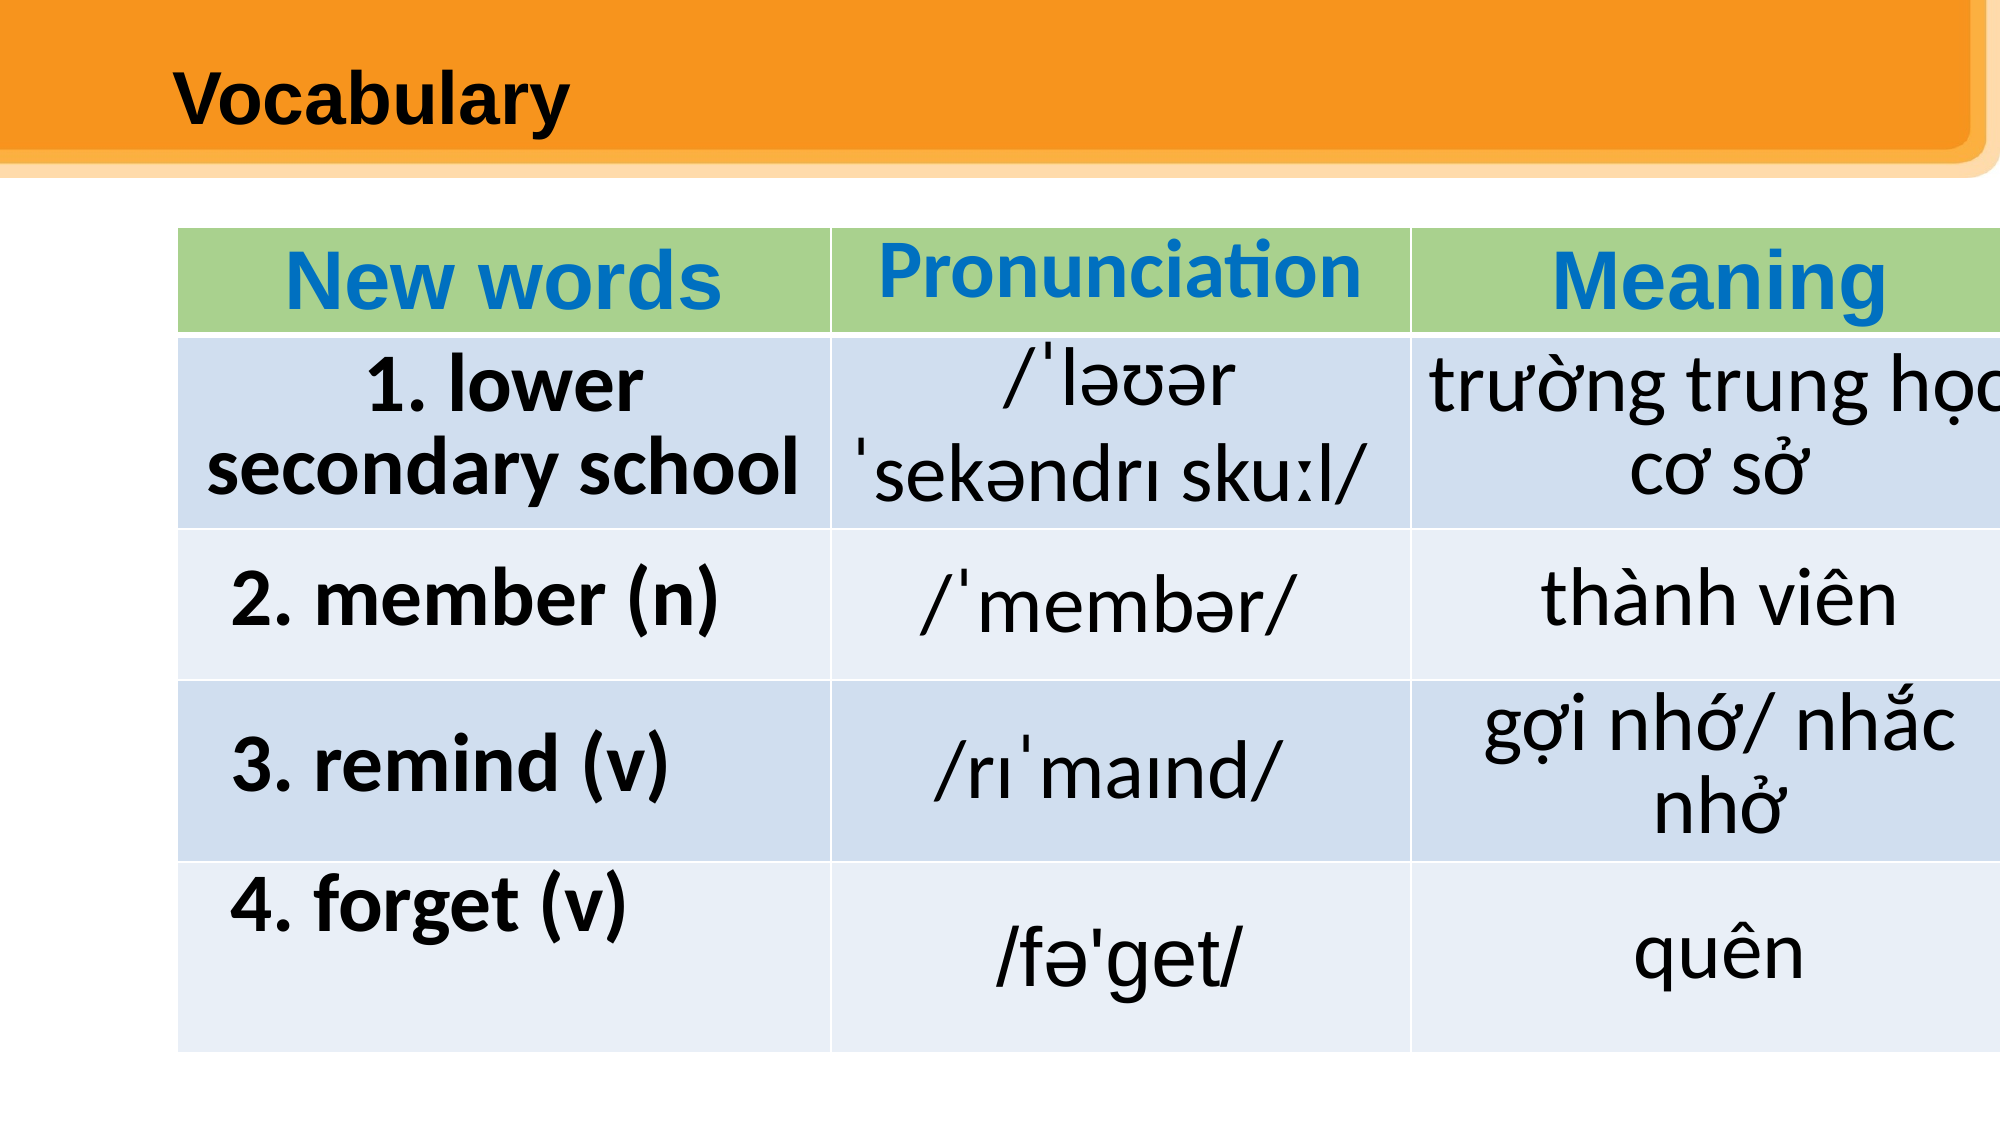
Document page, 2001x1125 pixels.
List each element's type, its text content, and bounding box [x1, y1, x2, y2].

table_cell 3. remind (v) [178, 681, 830, 861]
table_cell 1. lower secondary school [178, 338, 830, 528]
table_header Meaning [1412, 228, 2000, 332]
table_cell /fə'get/ [832, 863, 1410, 1052]
table_cell /ˈmembər/ [832, 530, 1410, 679]
table_cell 2. member (n) [178, 530, 830, 679]
picture [0, 0, 2000, 178]
table_cell /rɪˈmaɪnd/ [832, 681, 1410, 861]
table_cell 4. forget (v) [178, 863, 830, 1052]
table_header New words [178, 228, 830, 332]
table_header Pronunciation [832, 228, 1410, 332]
table_cell /ˈləʊər ˈsekəndrɪ skuːl/ [832, 338, 1410, 528]
table_cell gợi nhớ/ nhắc nhở [1412, 681, 2000, 861]
table_cell quên [1412, 863, 2000, 1052]
table_cell thành viên [1412, 530, 2000, 679]
table_cell trường trung học cơ sở [1412, 338, 2000, 528]
